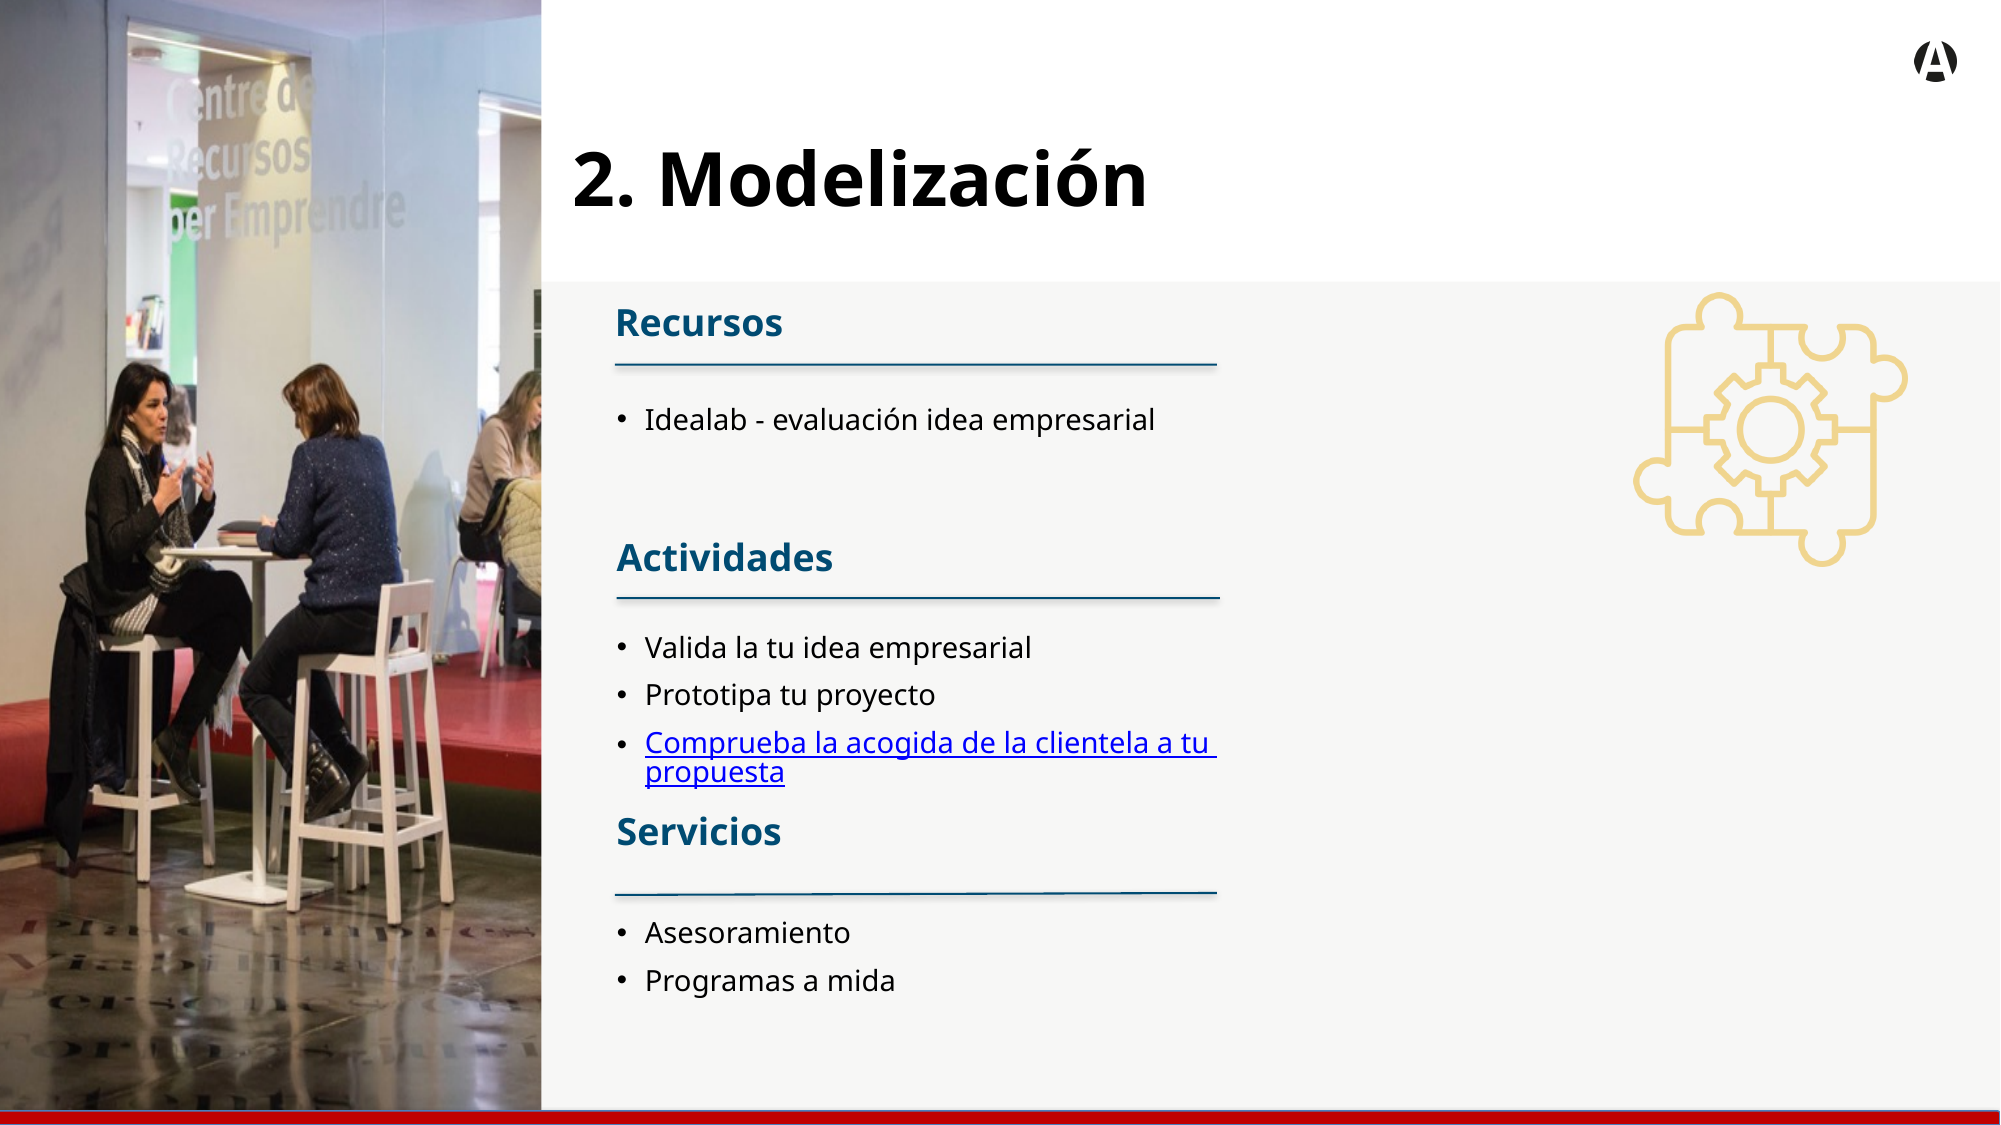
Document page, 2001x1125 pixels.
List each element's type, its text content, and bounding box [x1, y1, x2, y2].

picture [1914, 41, 1957, 82]
text_box Asesoramiento Programas a mida [616, 914, 999, 1008]
text_box [614, 890, 1217, 898]
text_box 2. Modelización [572, 131, 1908, 246]
text_box [614, 362, 1217, 367]
picture [1633, 291, 1909, 567]
text_box Valida la tu idea empresarial Prototipa tu proyecto Comprueba la acogida de la clientela a tu propuesta [616, 629, 1234, 781]
picture [0, 0, 542, 1125]
text_box Servicios [616, 808, 1081, 872]
text_box Actividades [616, 534, 1081, 596]
text_box [616, 596, 1220, 601]
text_box Idealab - evaluación idea empresarial [616, 401, 1345, 495]
text_box [546, 1110, 2000, 1125]
text_box Recursos [614, 298, 1079, 362]
